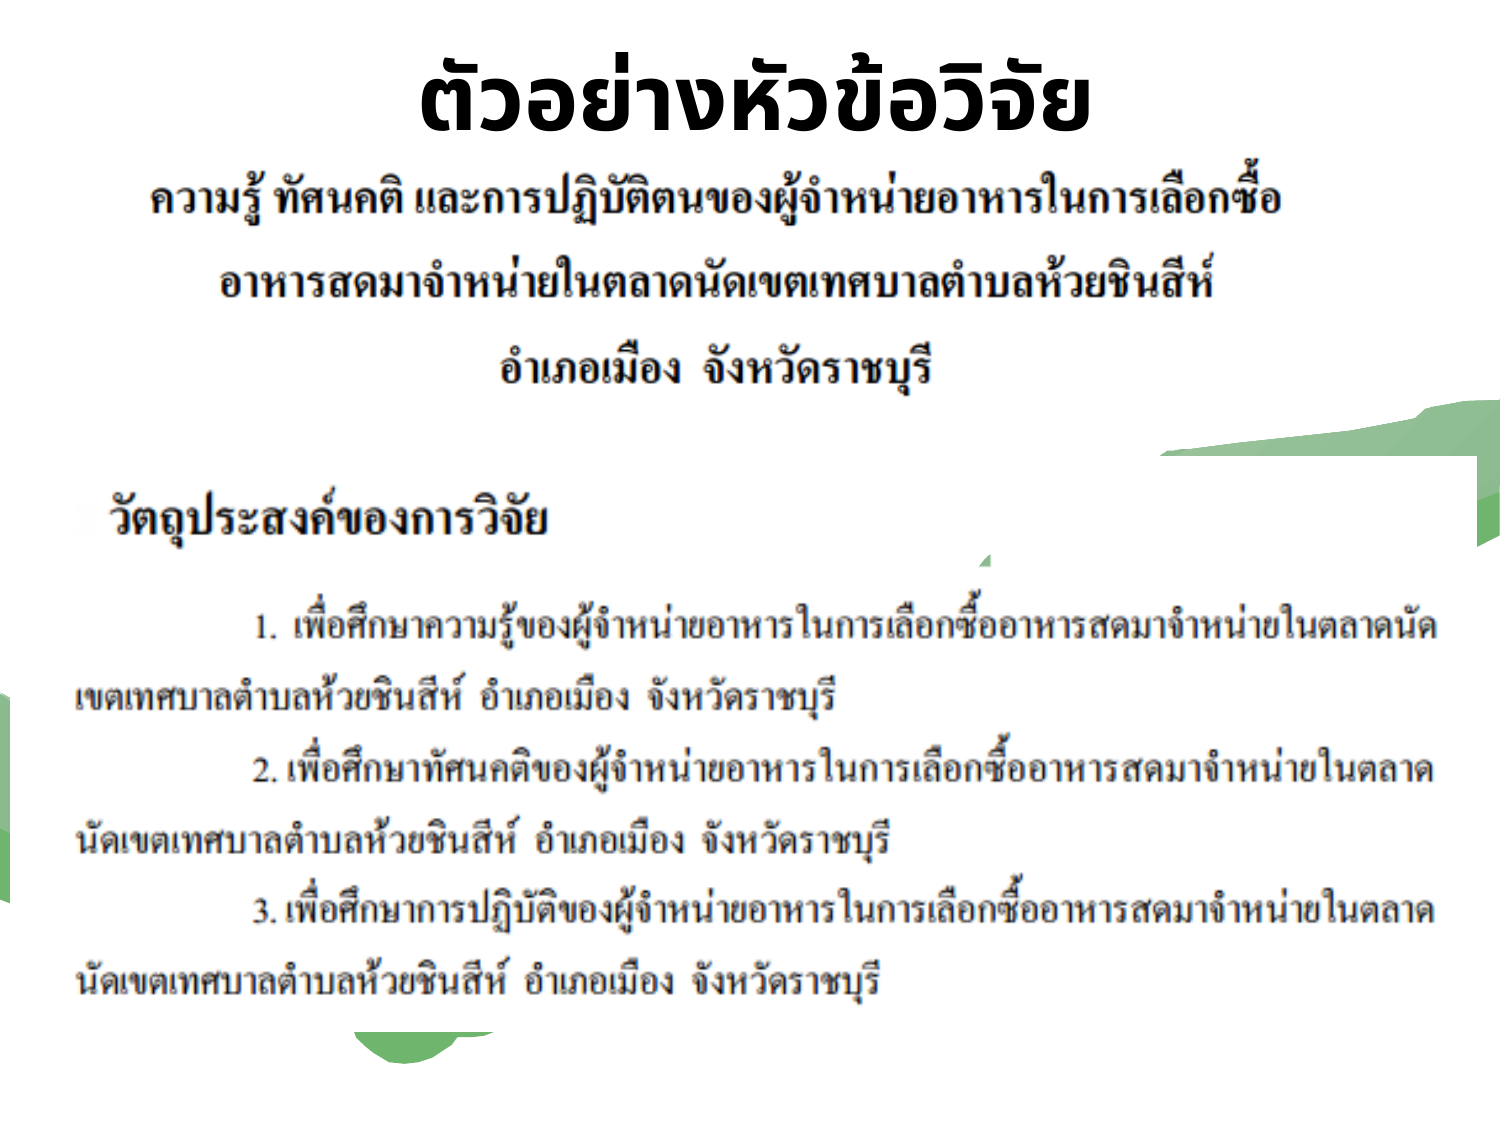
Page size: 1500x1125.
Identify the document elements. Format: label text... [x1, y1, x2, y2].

picture [9, 456, 1477, 1032]
title ตัวอย่างหัวข้อวิจัย [81, 0, 1433, 188]
picture [128, 140, 1327, 411]
